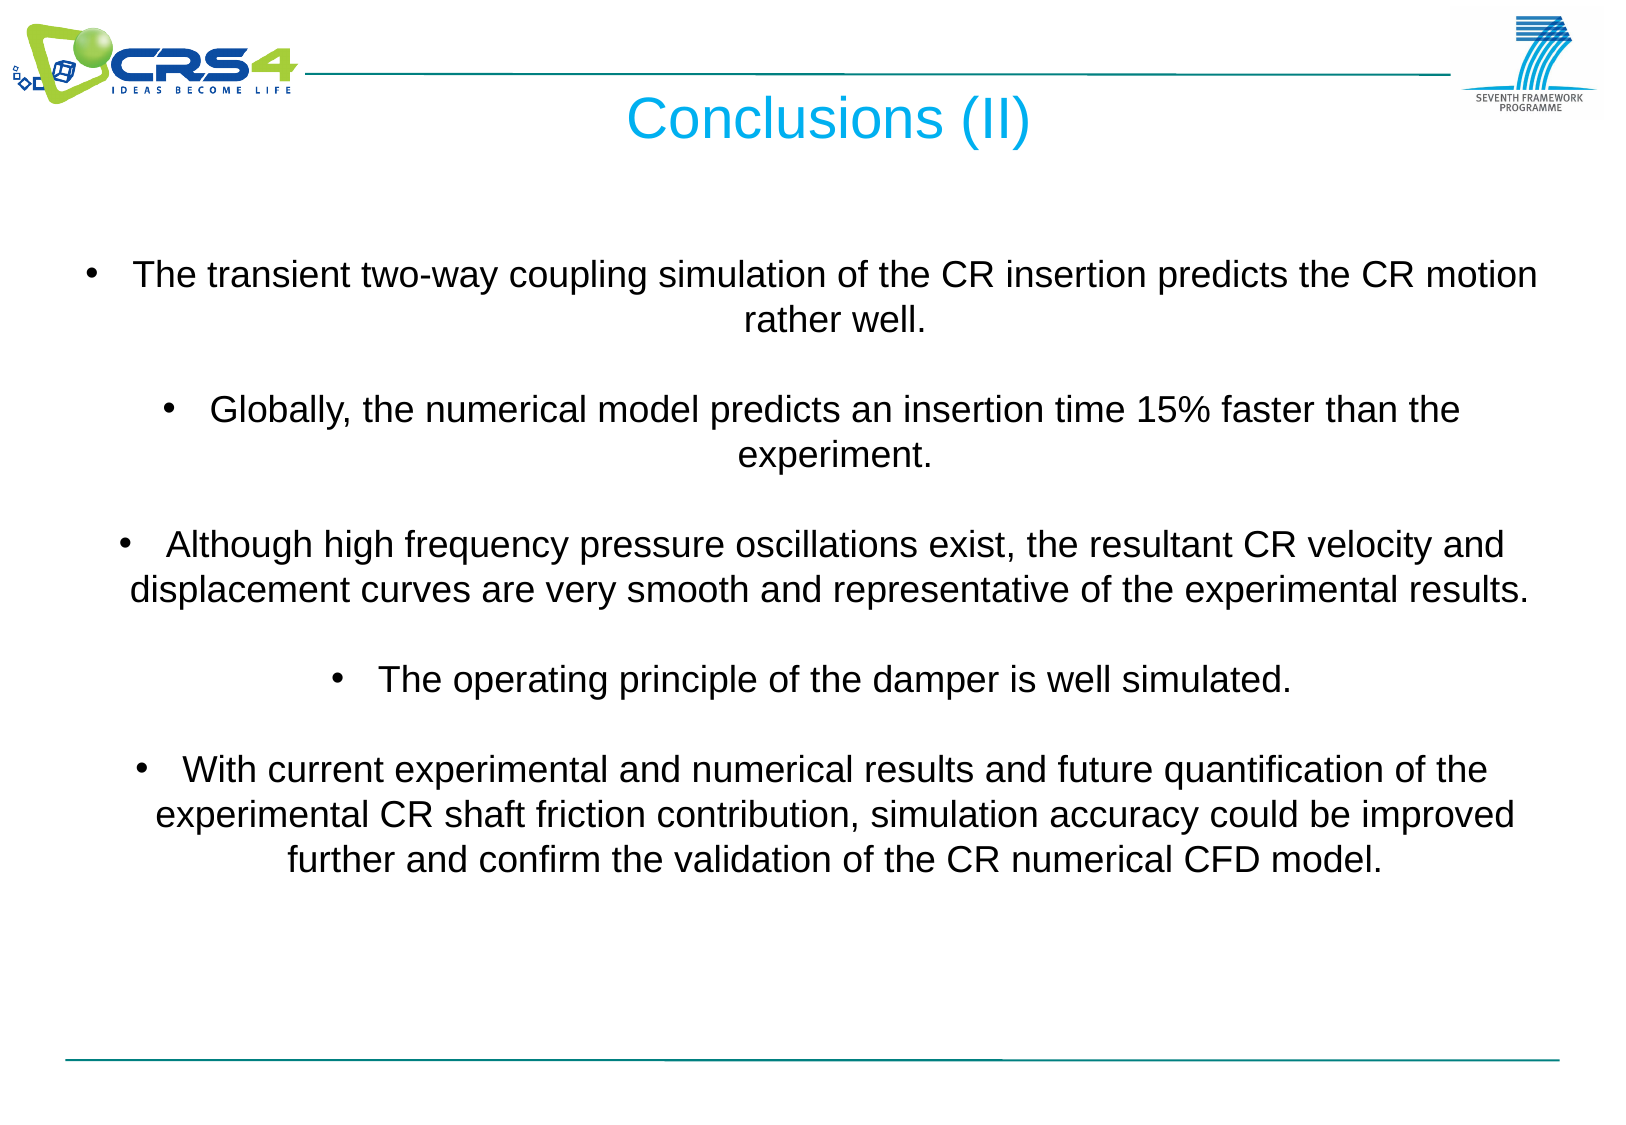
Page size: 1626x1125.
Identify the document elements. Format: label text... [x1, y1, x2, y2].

title Conclusions (II) [115, 78, 1544, 197]
picture [9, 18, 302, 107]
subtitle The transient two-way coupling simulation of the CR insertion predicts the CR motion rather well. Globally, the numerical model predicts an insertion time 15% faster than the experiment. Although high frequency pressure oscillations exist, the resultant CR velocity and displacement curves are very smooth and representative of the experimental results. The operating principle of the damper is well simulated. With current experimental and numerical results and future quantification of the experimental CR shaft friction contribution, simulation accuracy could be improved further and confirm the validation of the CR numerical CFD model. [68, 172, 1556, 1047]
